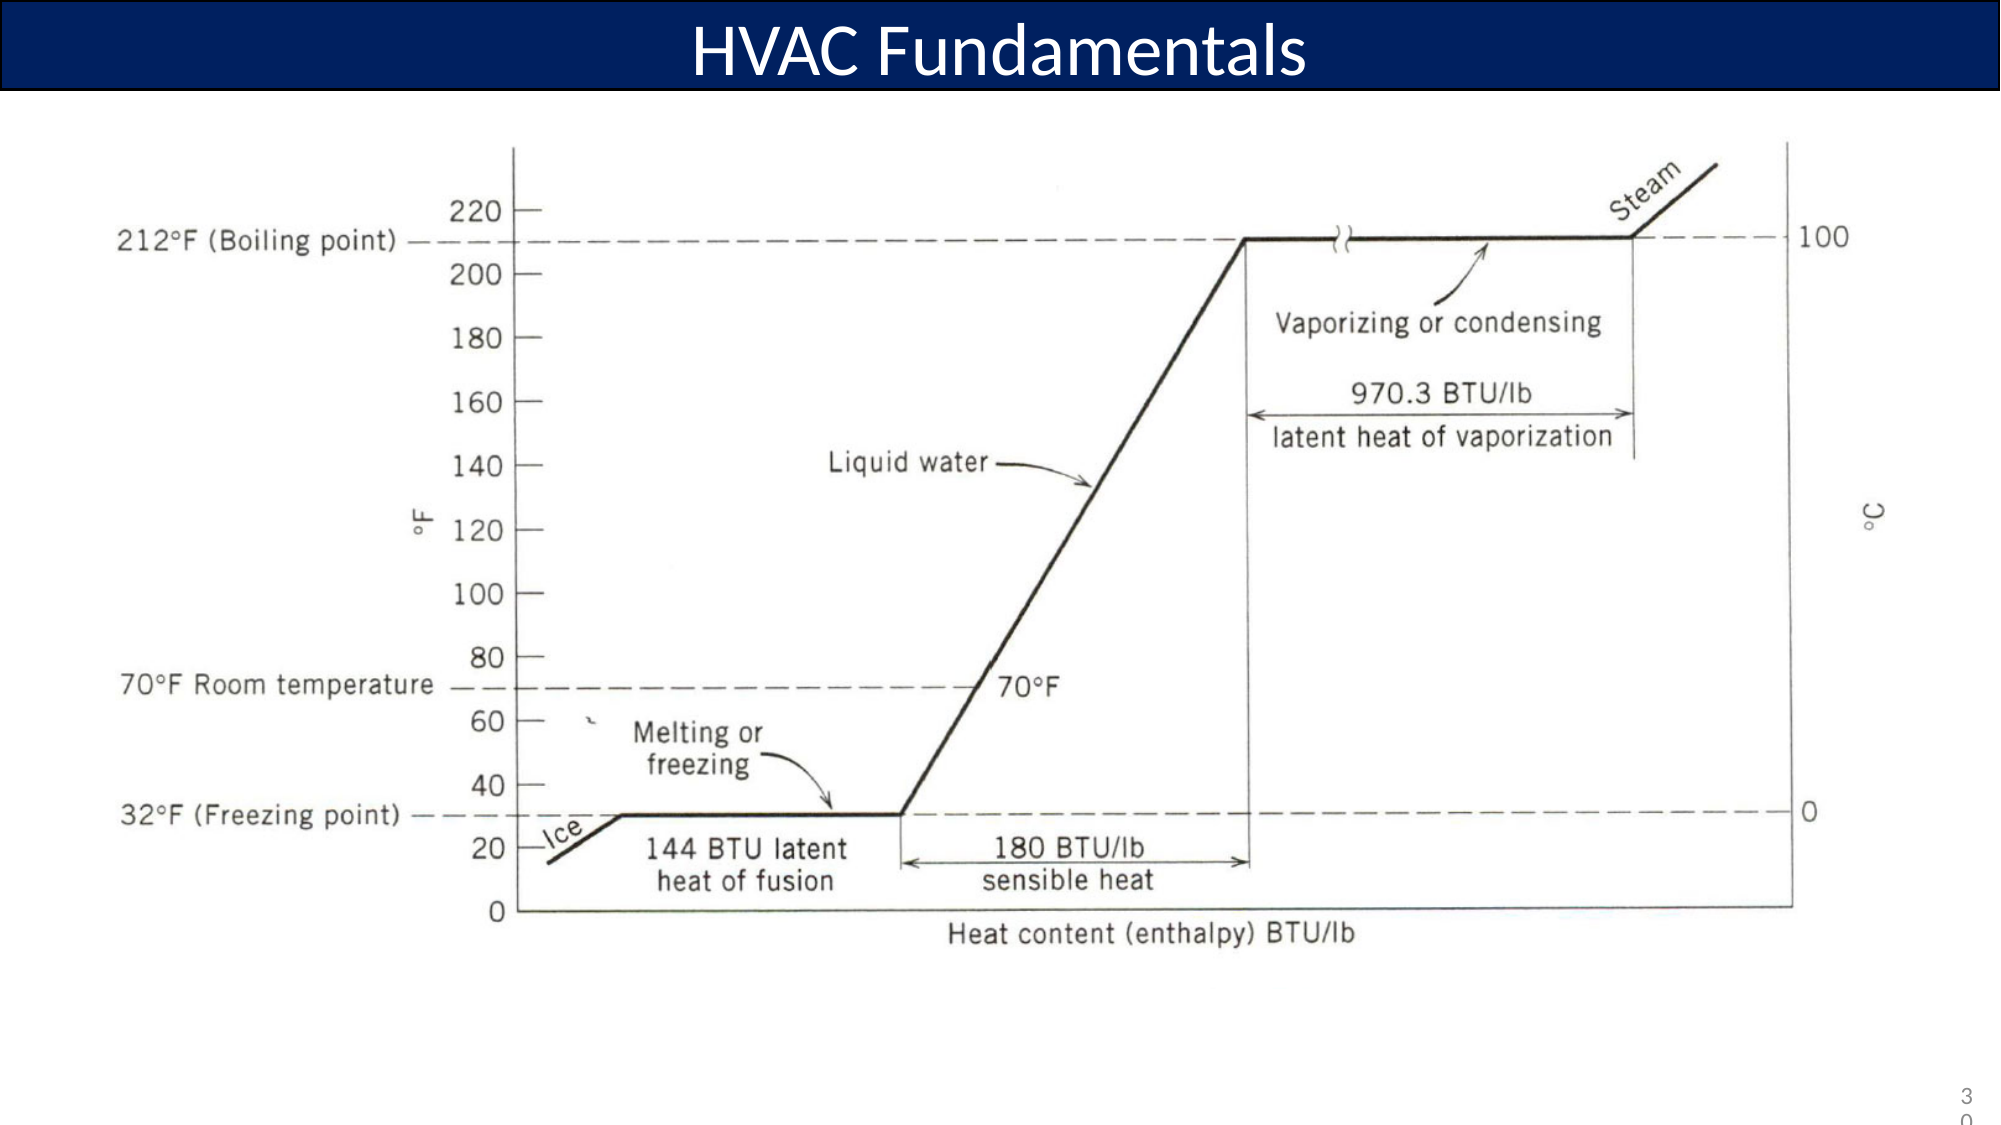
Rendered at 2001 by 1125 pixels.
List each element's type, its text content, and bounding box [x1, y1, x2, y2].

picture [115, 136, 1885, 989]
text_box HVAC Fundamentals [0, 0, 2000, 90]
slide_number 30 [1945, 1065, 2000, 1125]
